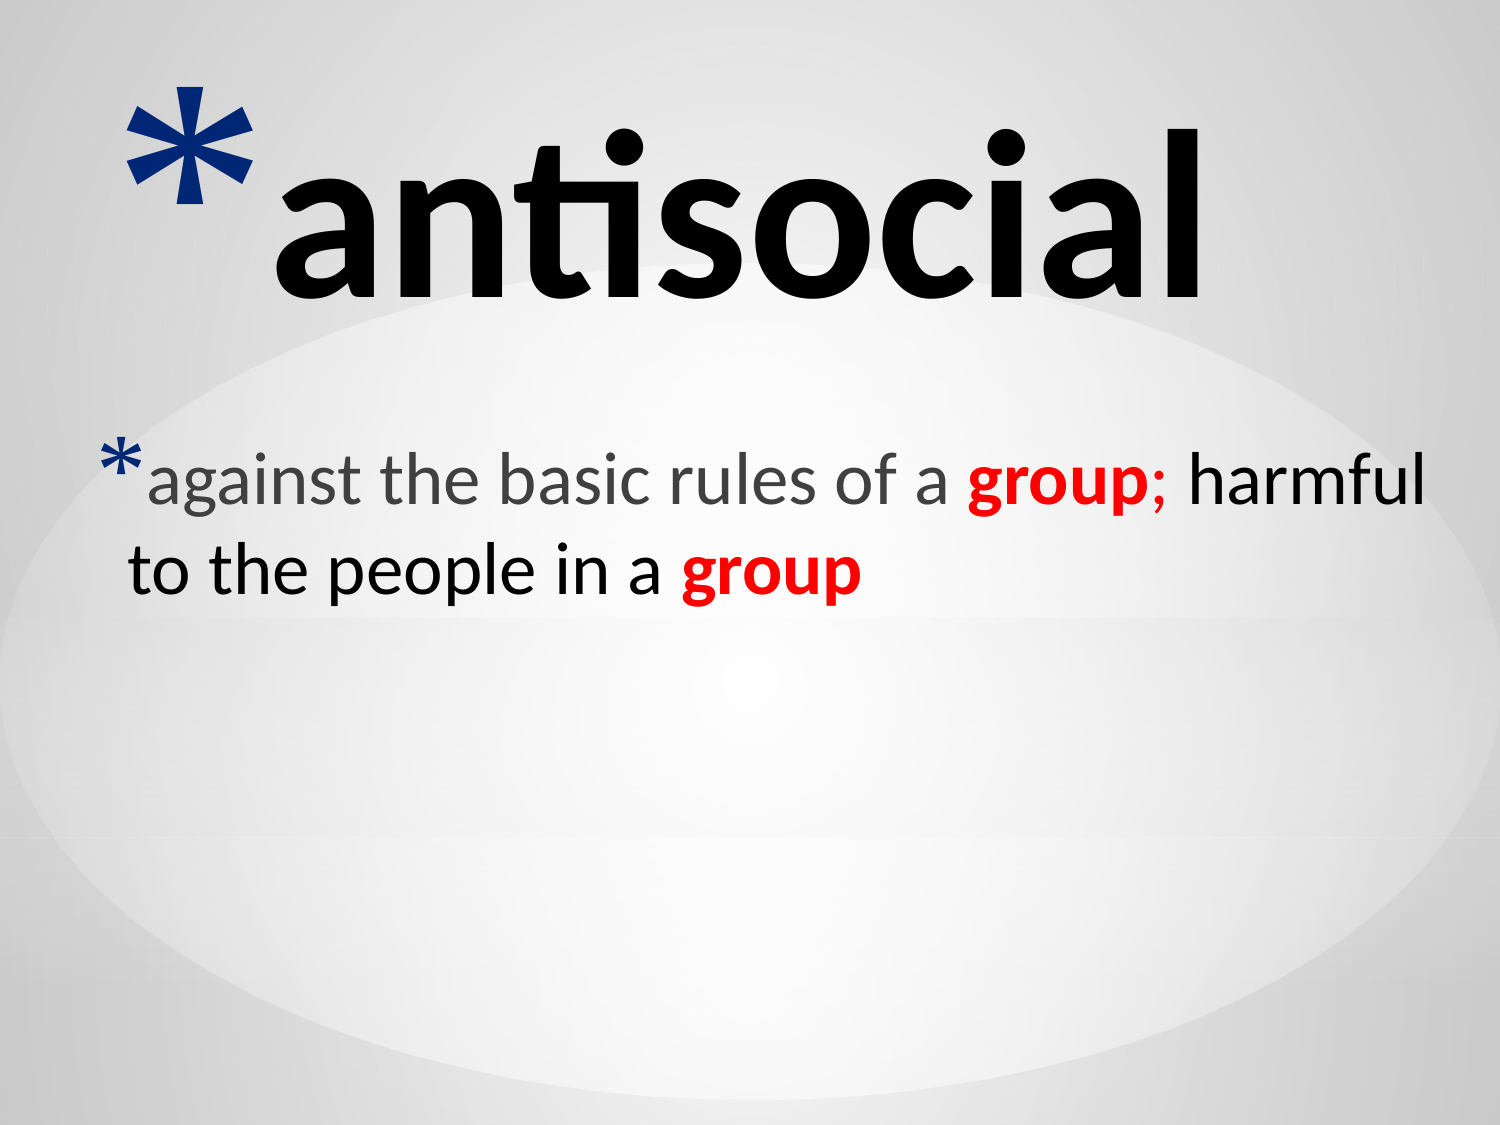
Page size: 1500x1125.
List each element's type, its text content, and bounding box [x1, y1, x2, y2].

title antisocial [99, 50, 1325, 263]
list against the basic rules of a group; harmful to the people in a group [75, 275, 1475, 1088]
